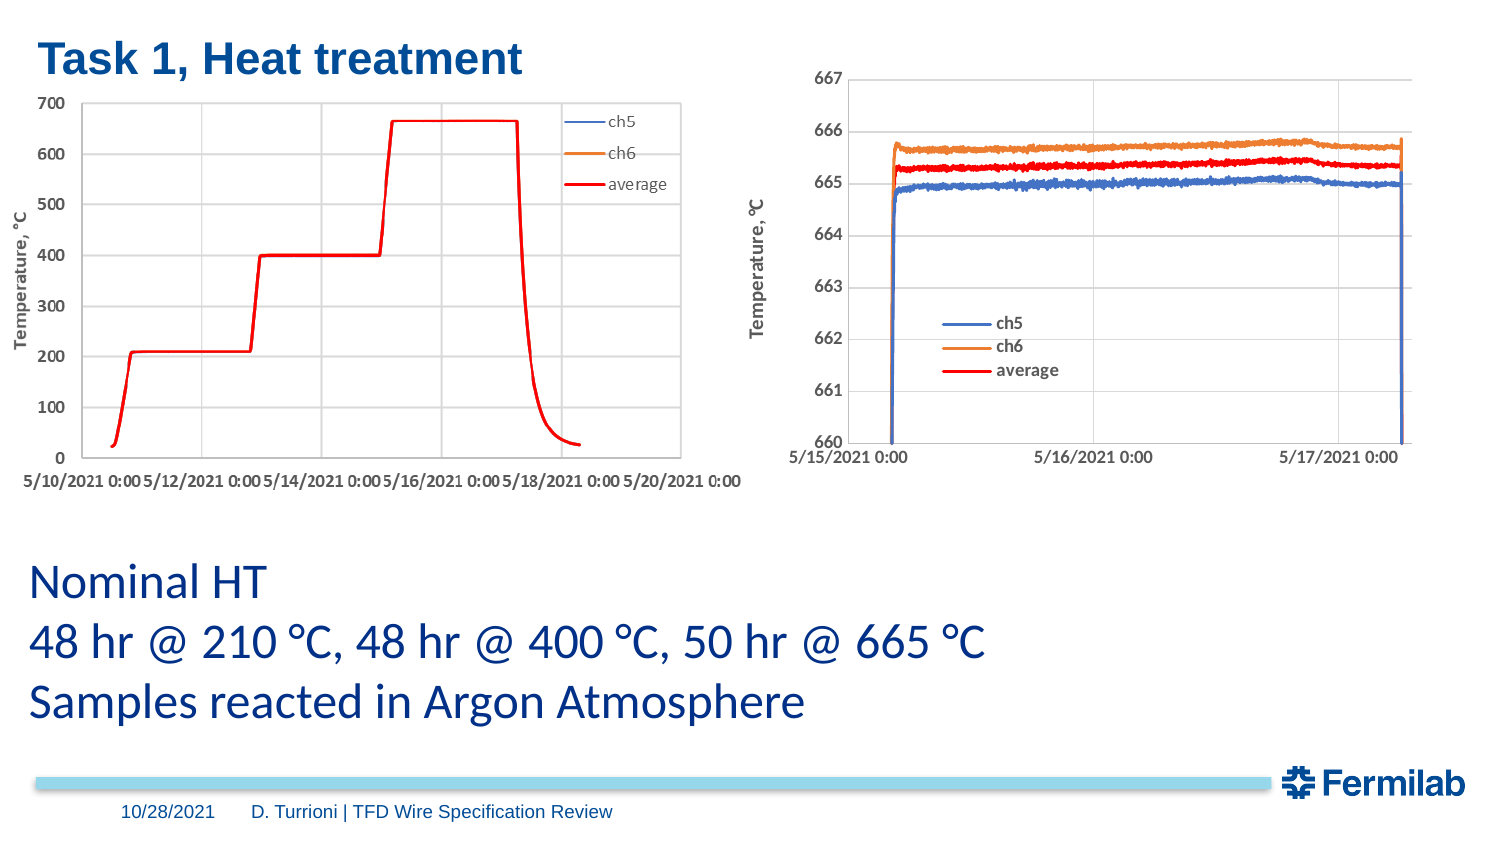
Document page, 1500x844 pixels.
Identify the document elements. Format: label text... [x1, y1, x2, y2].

picture [1282, 766, 1465, 799]
footer D. Turrioni | TFD Wire Specification Review [251, 800, 1277, 831]
picture [0, 83, 753, 542]
title Task 1, Heat treatment [37, 30, 1463, 81]
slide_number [120, 800, 232, 830]
chart [739, 56, 1488, 493]
text_box Nominal HT 48 hr @ 210 °C, 48 hr @ 400 °C, 50 hr @ 665 °C Samples reacted in Argon Atmosphere [13, 540, 1091, 736]
